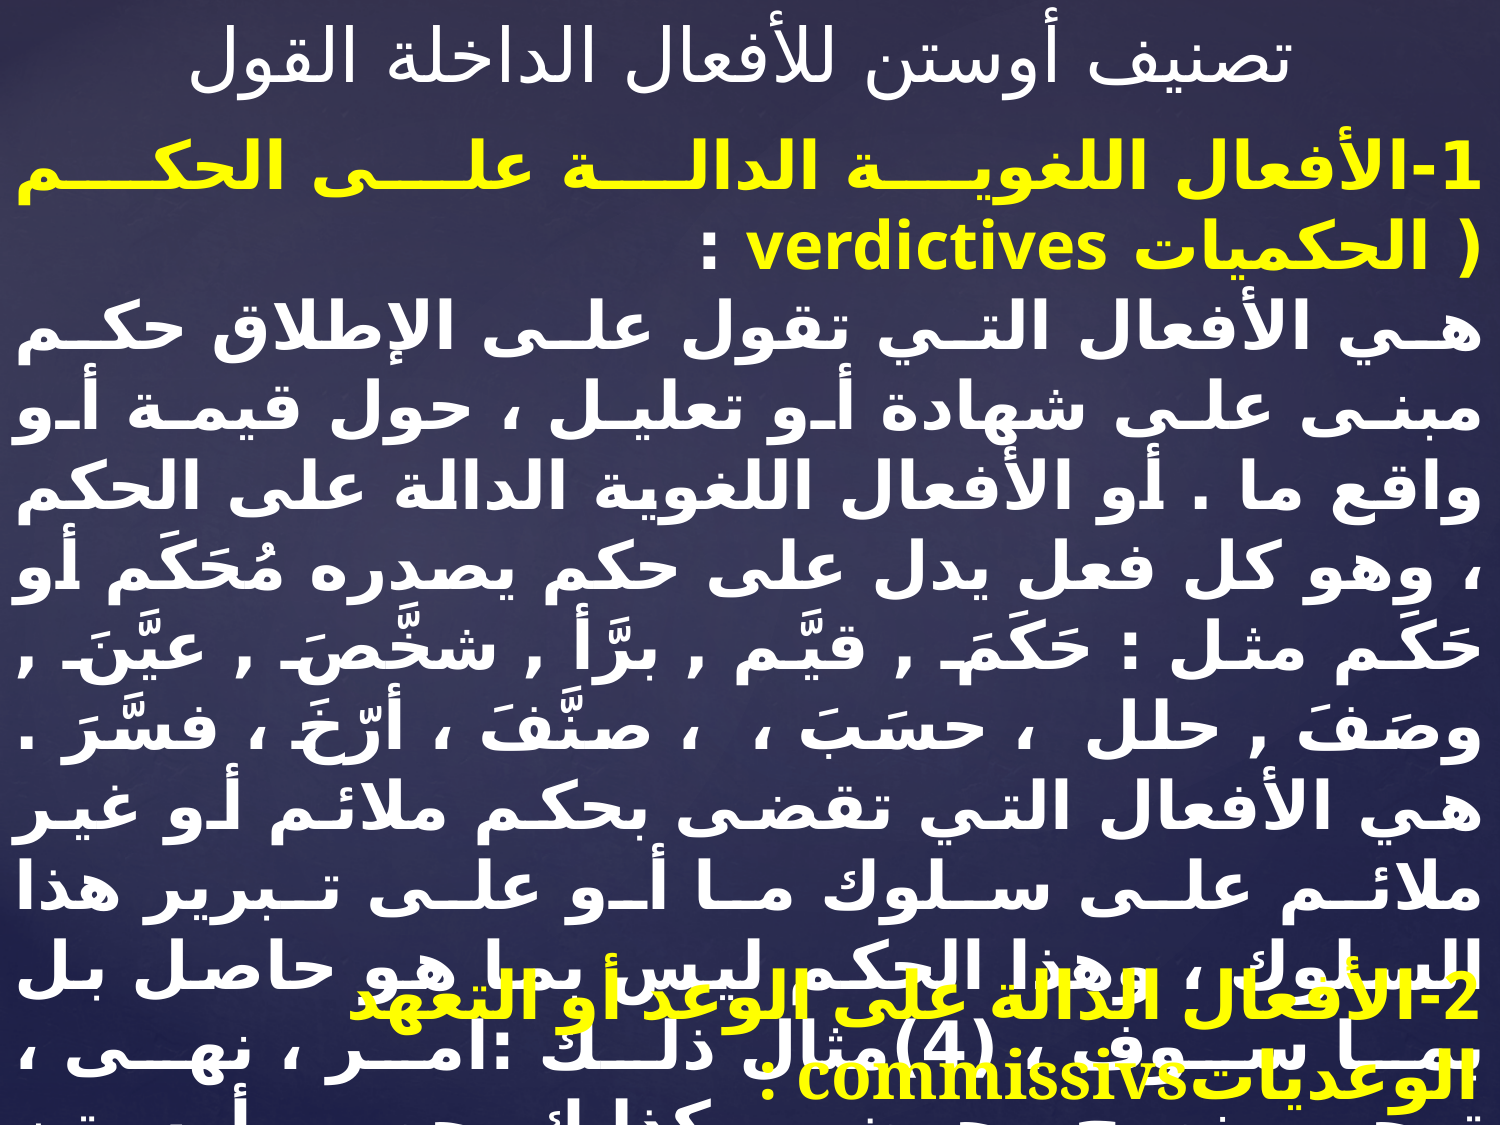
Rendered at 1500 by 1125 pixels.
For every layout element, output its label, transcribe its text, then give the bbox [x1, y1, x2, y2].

text_box 2-الأفعال الدالة على الوعد أو التعهد الوعدياتcommissivs : [0, 945, 1495, 1121]
text_box 1-الأفعال اللغوية الدالة على الحكم ( الحكميات verdictives : هي الأفعال التي تقول على الإطلاق حكم مبنى على شهادة أو تعليل ، حول قيمة أو واقع ما . أو الأفعال اللغوية الدالة على الحكم ، وهو كل فعل يدل على حكم يصدره مُحَكَم أو حَكَم مثل : حَكَمَ , قيَّم , برَّأ , شخَّصَ , عيَّنَ , وصَفَ , حلل ، حسَبَ ، ، صنَّفَ ، أرّخَ ، فسَّرَ . هي الأفعال التي تقضى بحكم ملائم أو غير ملائم على سلوك ما أو على تبرير هذا السلوك ، وهذا الحكم ليس بما هو حاصل بل بما سوف ، (4)مثال ذلك :امر ، نهى ، ترجى ،نصح ، حرض ، وكذلك يحصى أوستن بينها الأفعال: عين ، سمى ، استقال ، اعلن الافتتاح أو الاختتام صوت ، صرح ، اعلن . [0, 115, 1500, 1125]
text_box تصنيف أوستن للأفعال الداخلة القول [0, 0, 1483, 105]
